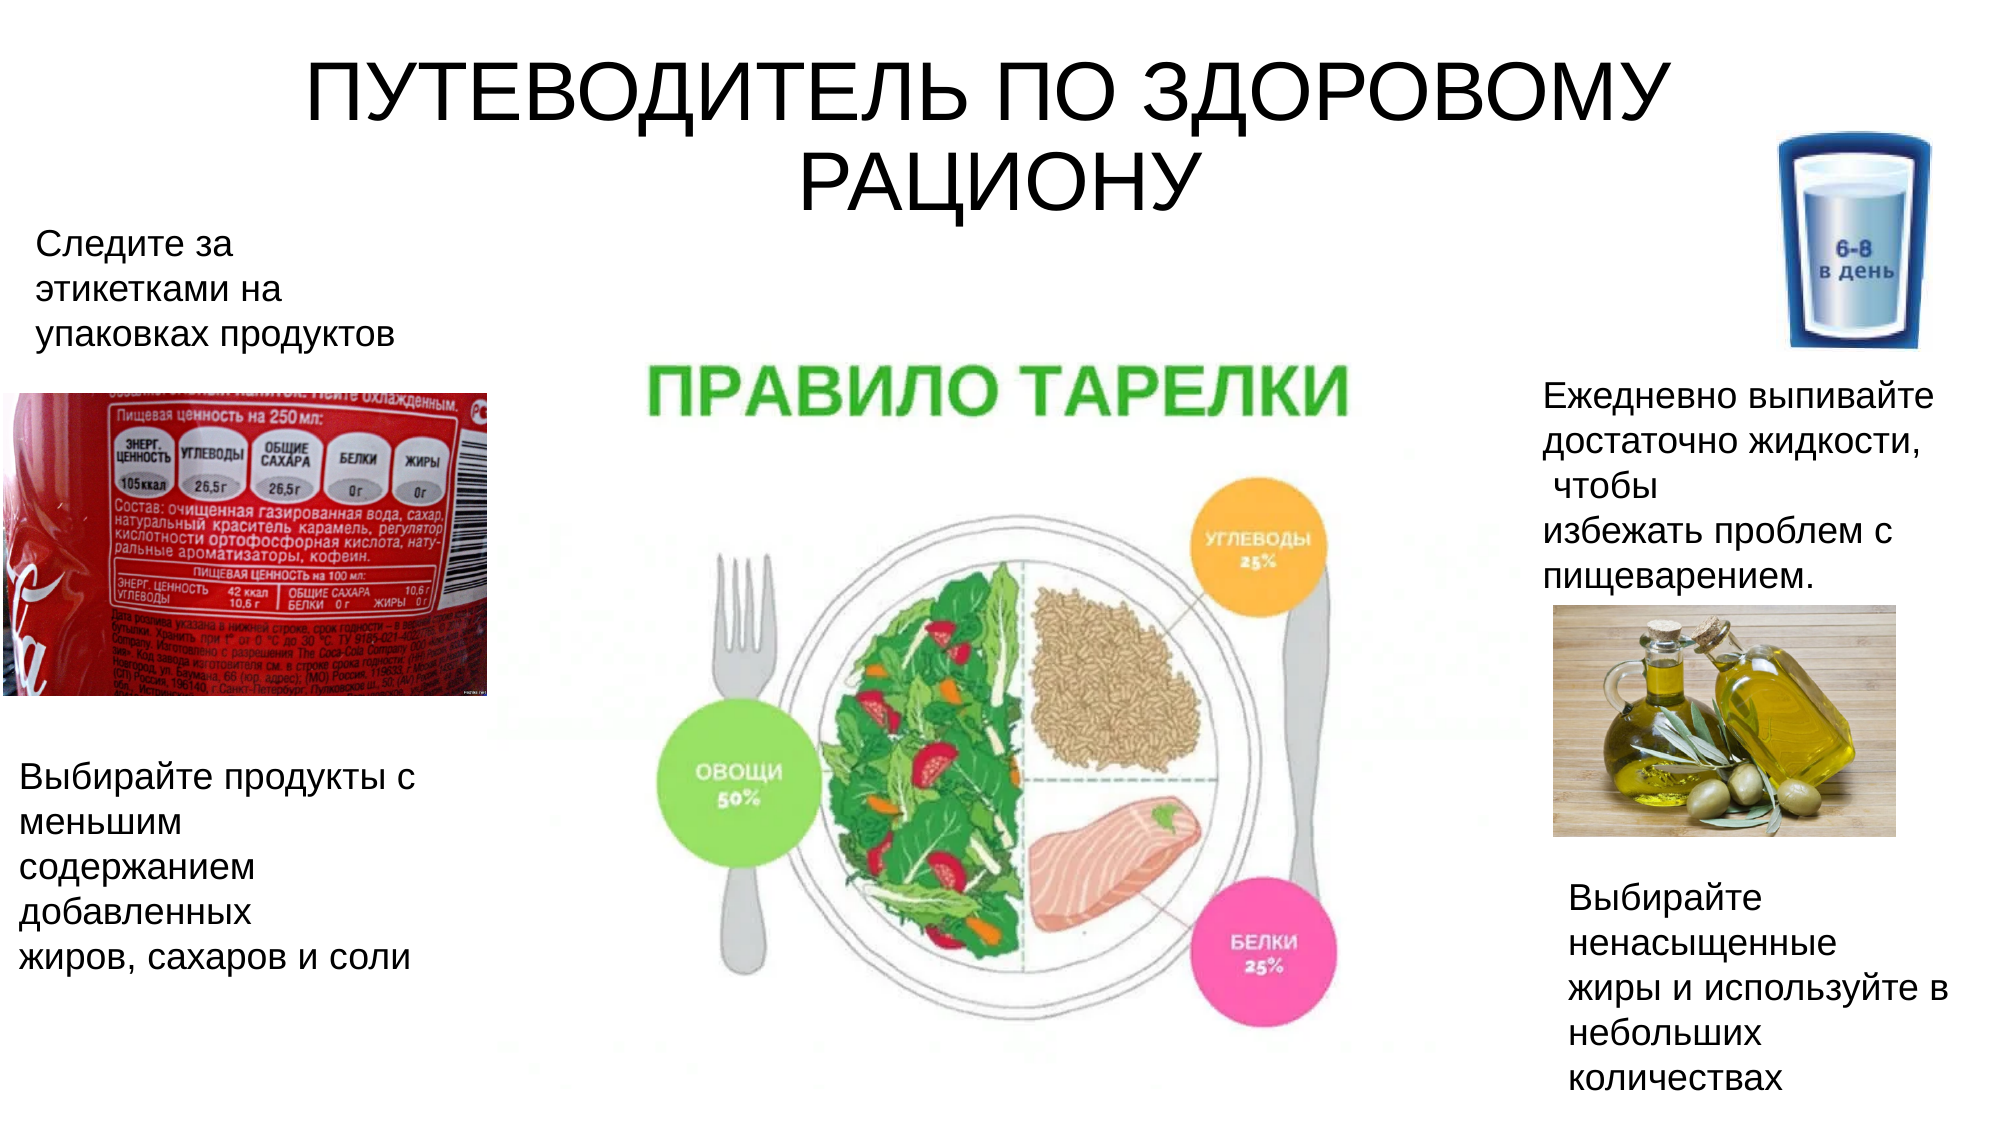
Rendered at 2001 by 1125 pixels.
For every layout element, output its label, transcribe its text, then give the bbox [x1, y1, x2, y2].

picture [1776, 130, 1933, 353]
picture [1553, 605, 1897, 837]
text_box Ежедневно выпивайте достаточно жидкости, чтобы избежать проблем с пищеварением. [1532, 363, 2000, 604]
picture [2, 287, 1528, 1090]
title ПУТЕВОДИТЕЛЬ ПО ЗДОРОВОМУ РАЦИОНУ [99, 36, 1900, 242]
text_box Выбирайте ненасыщенные жиры и используйте в небольших количествах [1553, 866, 2000, 1106]
text_box Выбирайте продукты с меньшим содержанием добавленных жиров, сахаров и соли [4, 744, 481, 985]
text_box Следите за этикетками на упаковках продуктов [20, 212, 438, 362]
